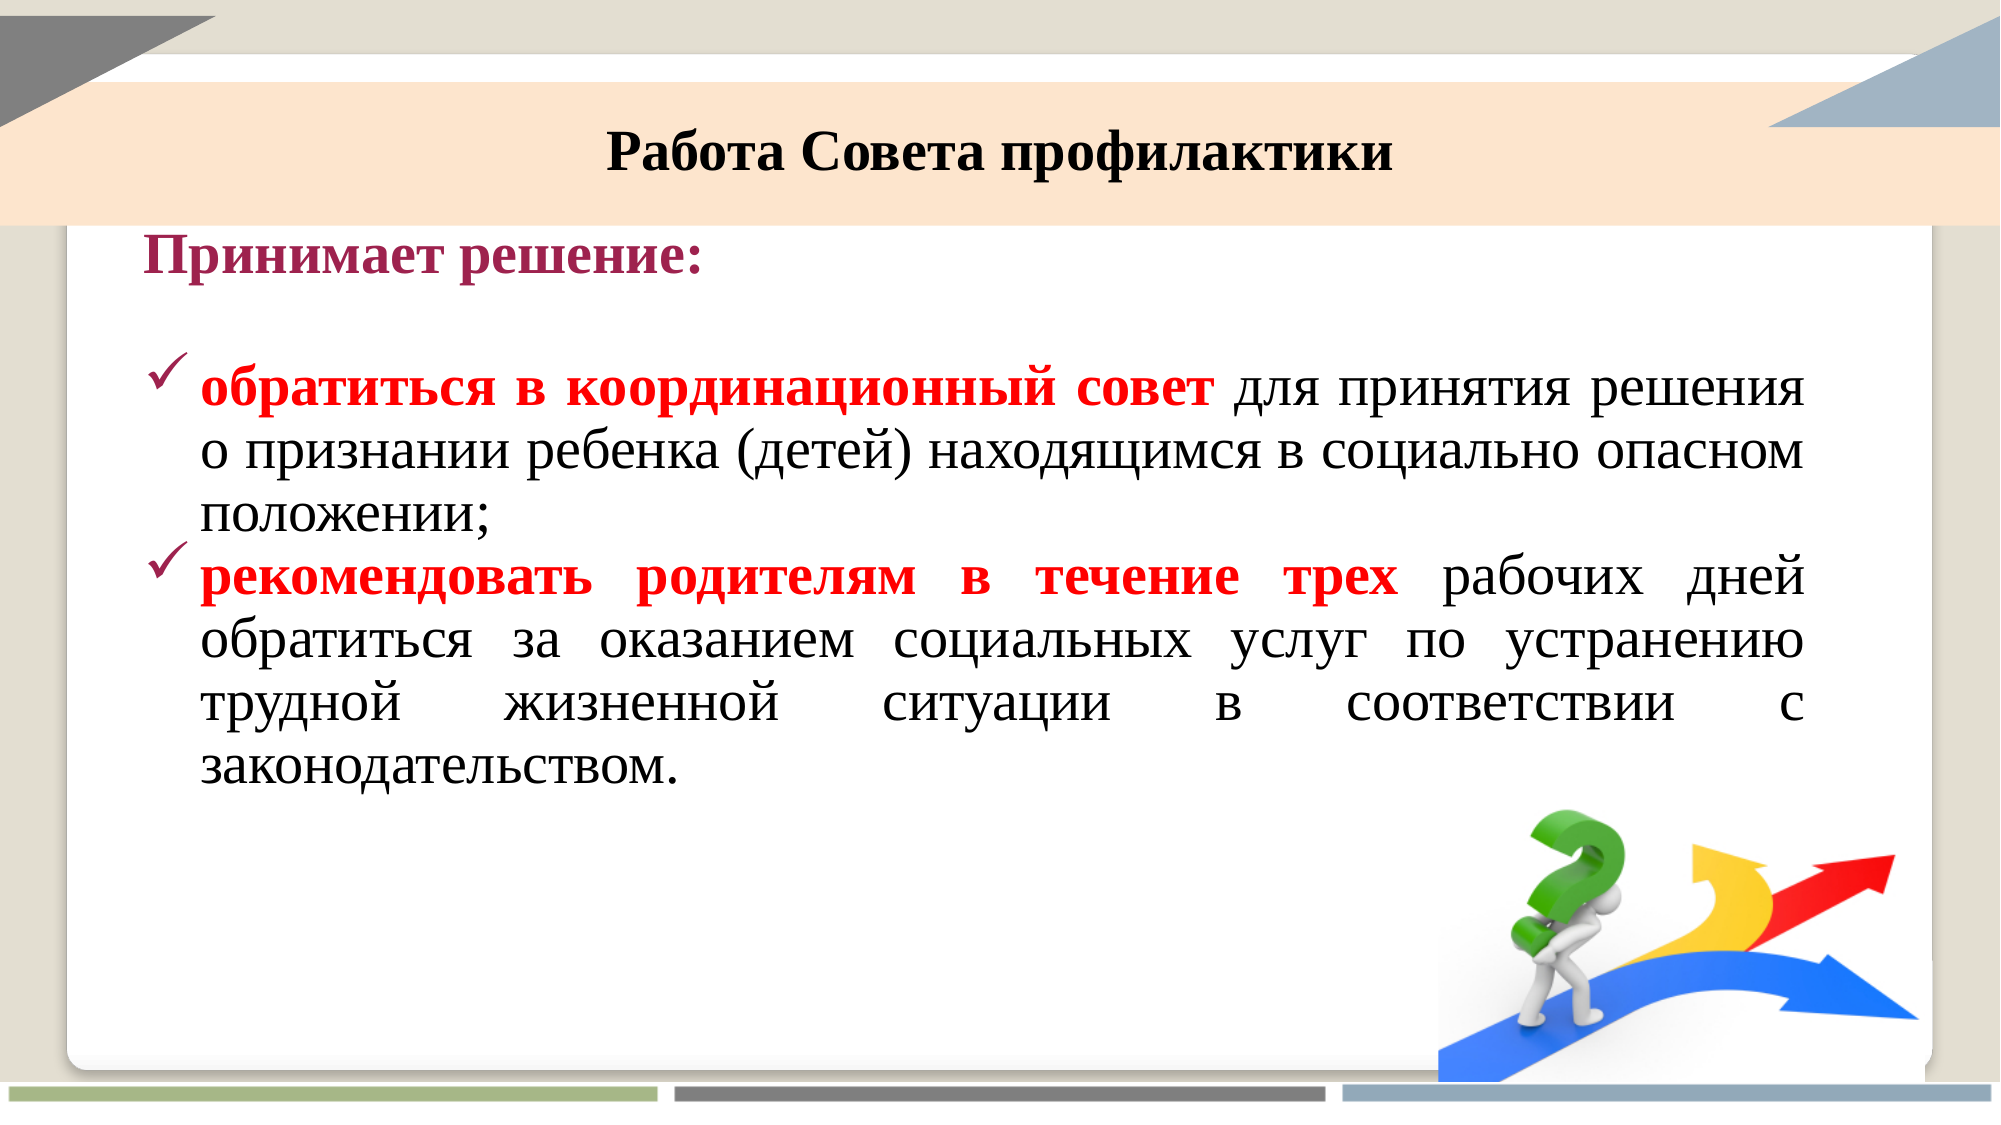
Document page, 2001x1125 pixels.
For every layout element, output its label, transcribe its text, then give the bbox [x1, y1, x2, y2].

picture [0, 801, 2000, 1125]
text_box Принимает решение: обратиться в координационный совет для принятия решения о признании ребенка (детей) находящимся в социально опасном положении; рекомендовать родителям в течение трех рабочих дней обратиться за оказанием социальных услуг по устранению трудной жизненной ситуации в соответствии с законодательством. [128, 242, 1821, 804]
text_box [0, 15, 2000, 226]
